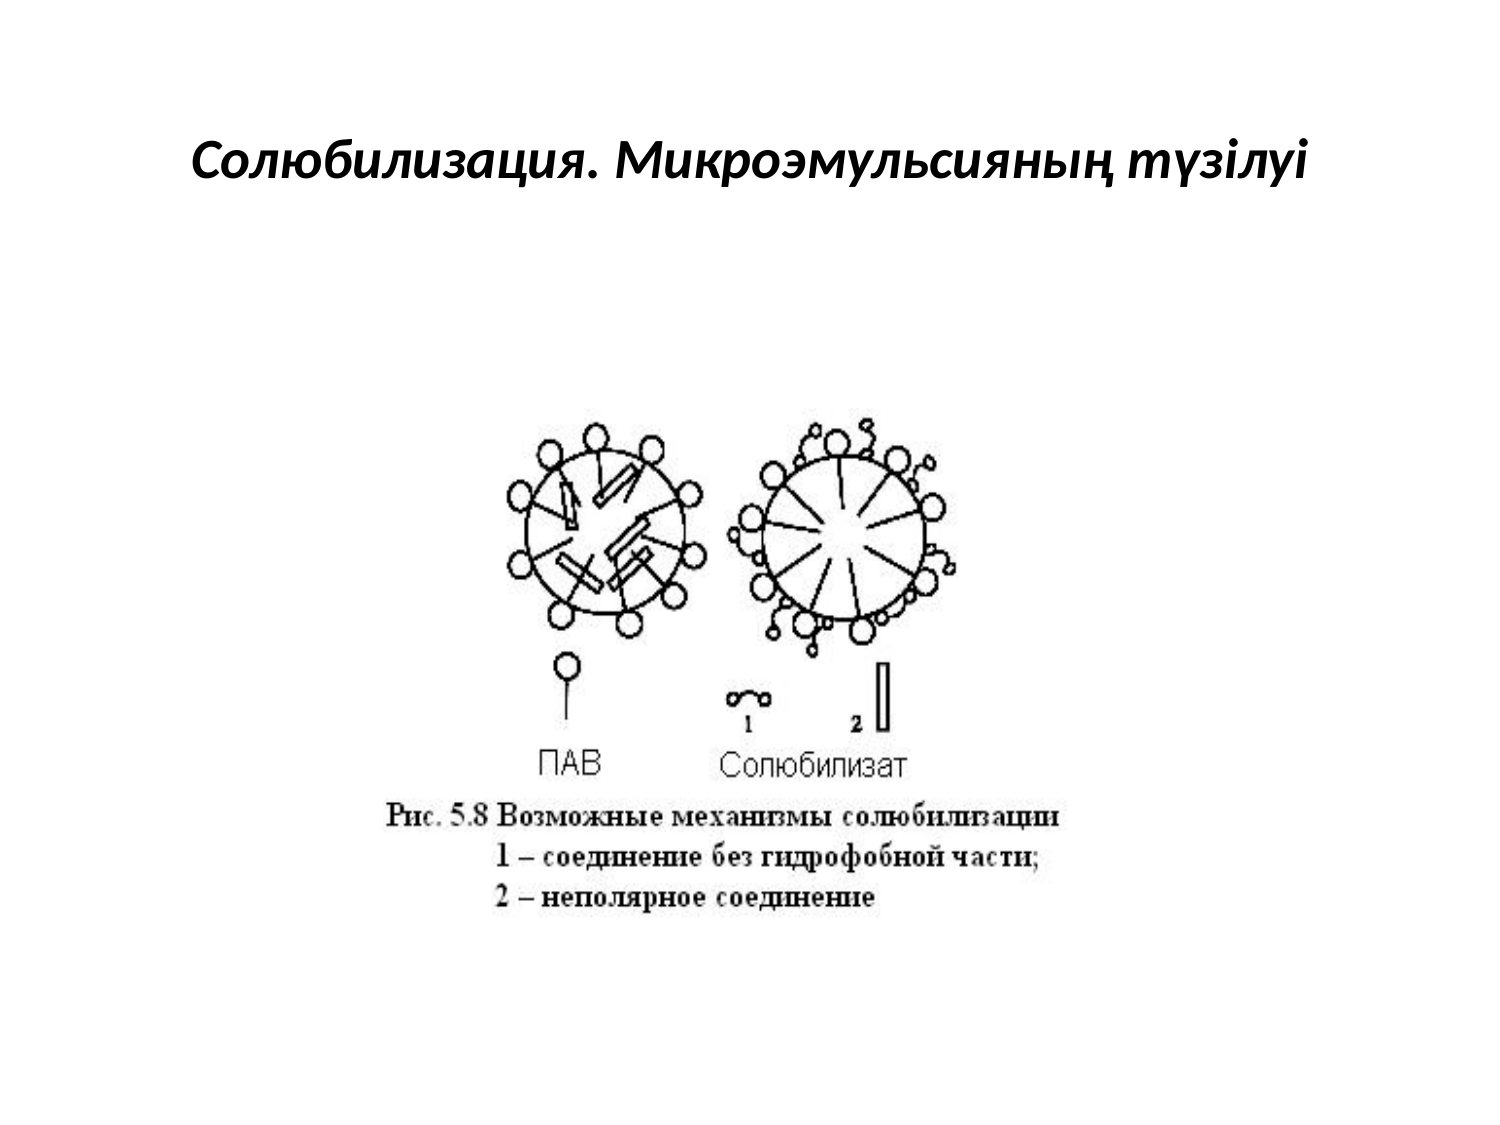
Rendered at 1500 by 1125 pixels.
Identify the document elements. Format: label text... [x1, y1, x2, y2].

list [383, 408, 1070, 923]
title Солюбилизация. Микроэмульсияның түзілуі [75, 45, 1425, 268]
